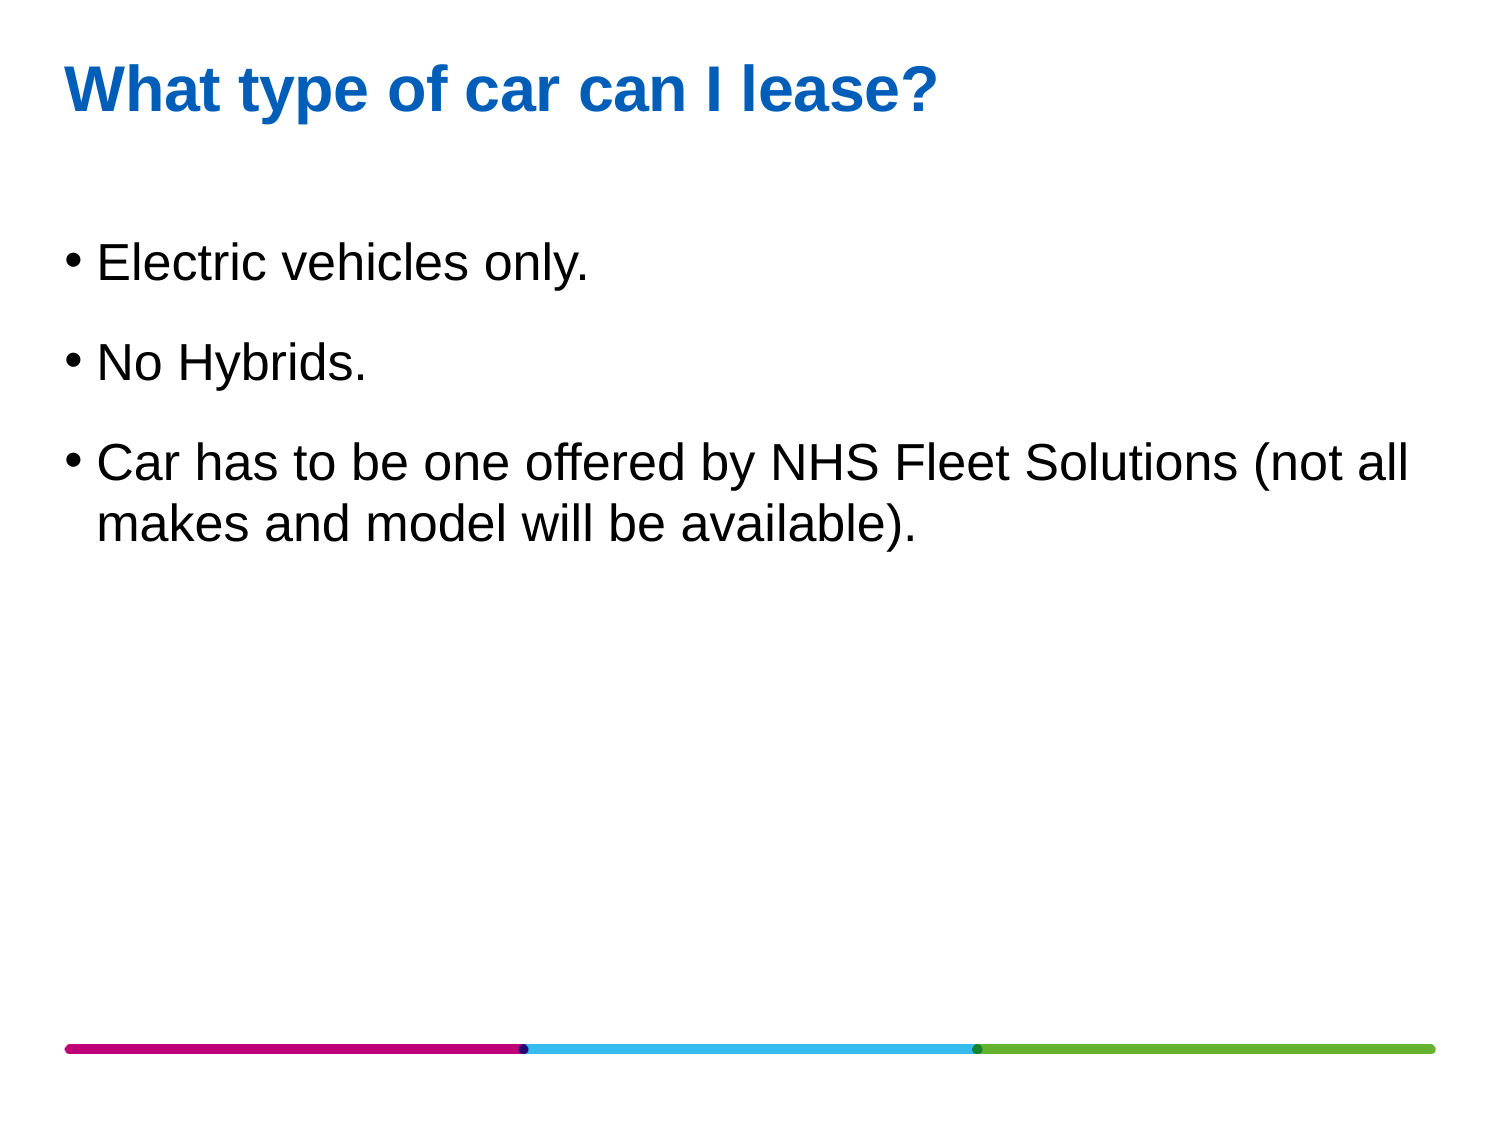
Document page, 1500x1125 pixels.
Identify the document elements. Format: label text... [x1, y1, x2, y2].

list Electric vehicles only. No Hybrids. Car has to be one offered by NHS Fleet Solutions (not all makes and model will be available). [64, 230, 1436, 1021]
picture [64, 1044, 1436, 1054]
title What type of car can I lease? [64, 56, 1436, 127]
